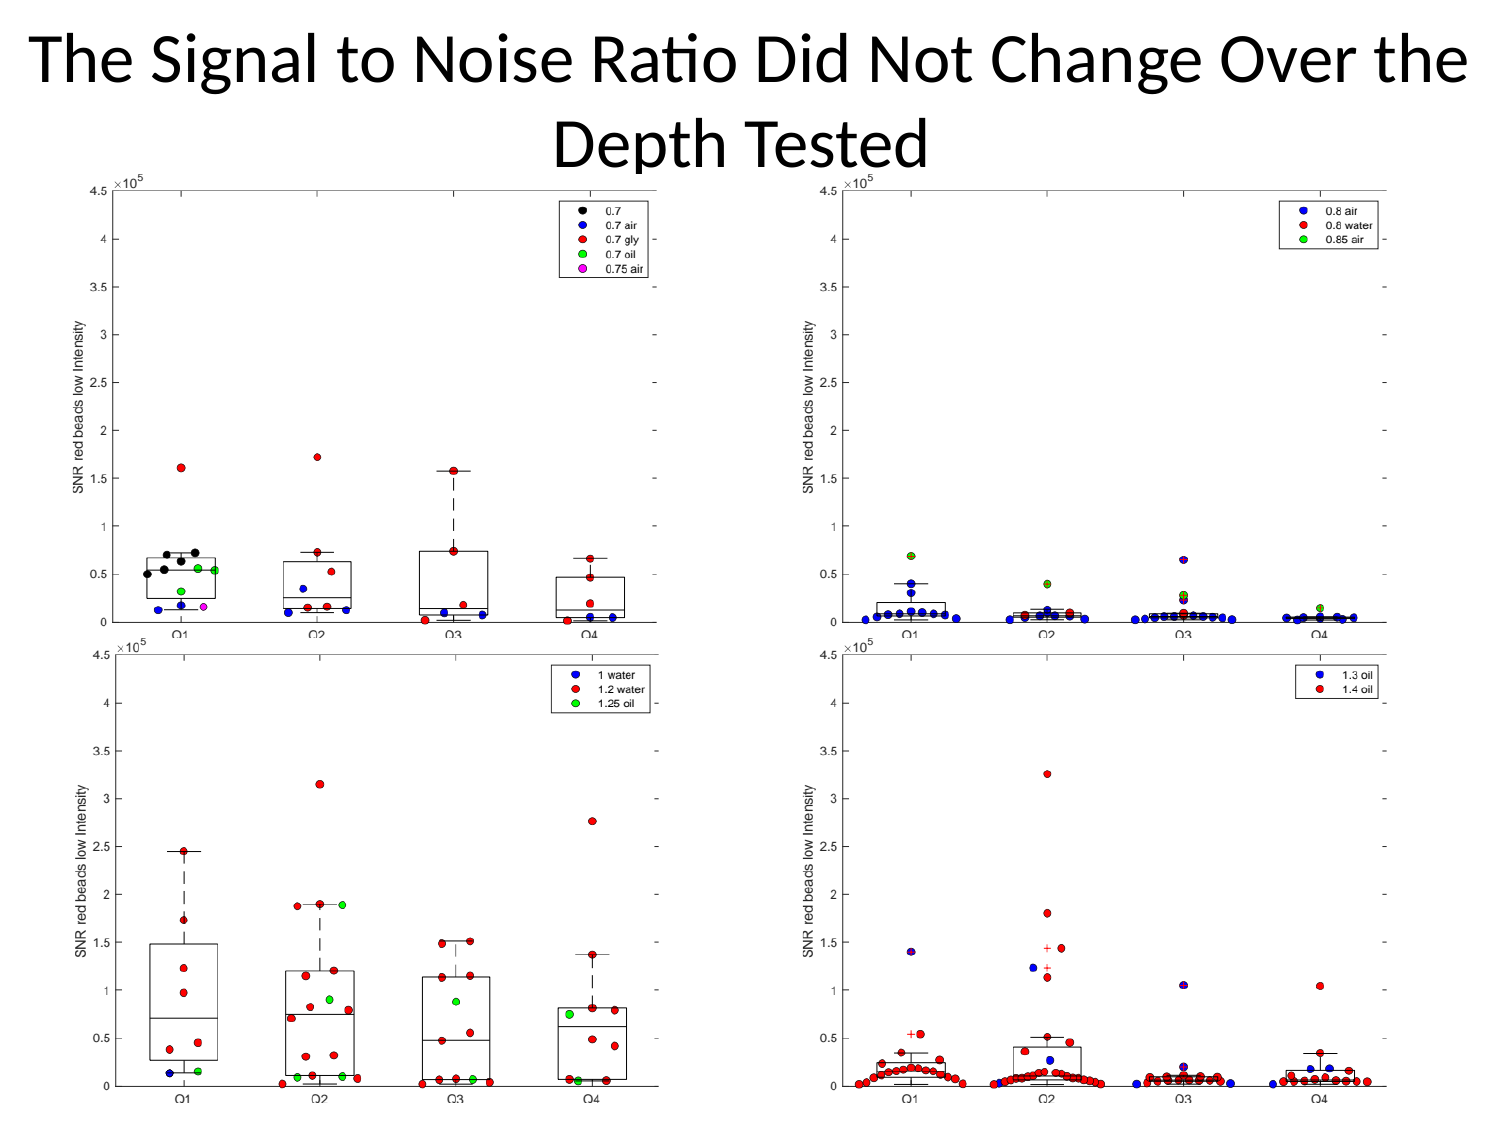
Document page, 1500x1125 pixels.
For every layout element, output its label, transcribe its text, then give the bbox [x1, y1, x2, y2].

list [0, 174, 787, 639]
picture [802, 174, 1387, 1103]
picture [74, 638, 659, 1103]
title The Signal to Noise Ratio Did Not Change Over the Depth Tested [0, 2, 1500, 191]
